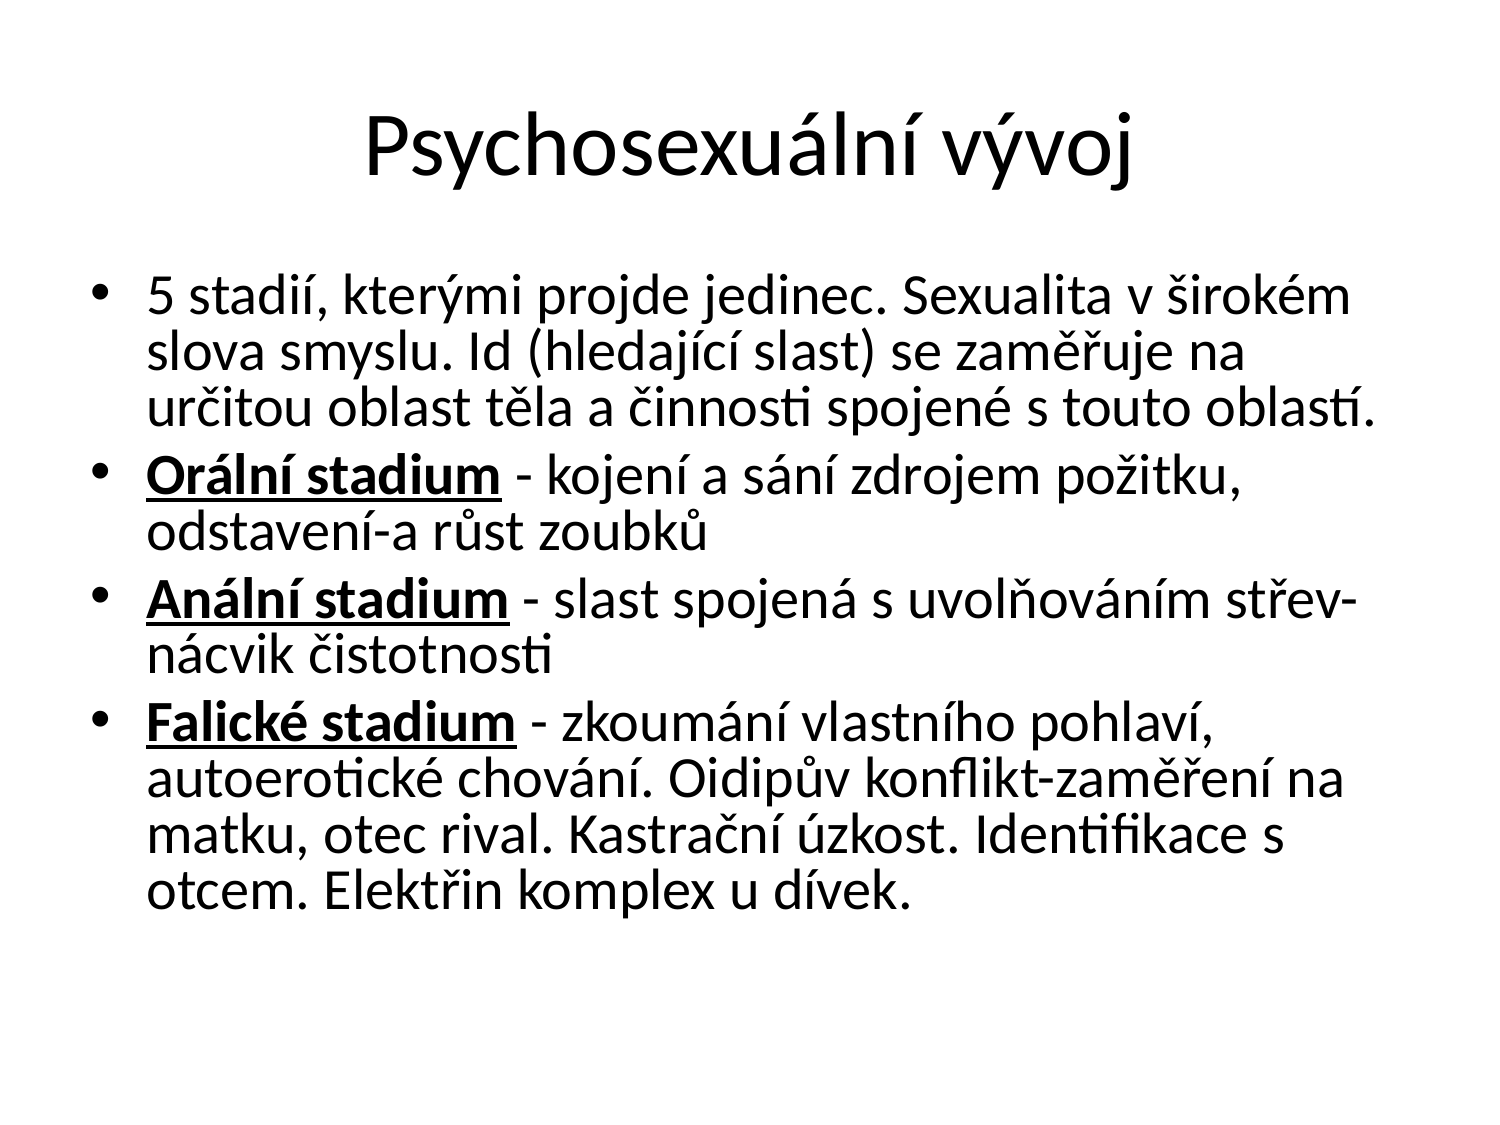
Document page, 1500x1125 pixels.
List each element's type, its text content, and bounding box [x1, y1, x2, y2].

list 5 stadií, kterými projde jedinec. Sexualita v širokém slova smyslu. Id (hledající slast) se zaměřuje na určitou oblast těla a činnosti spojené s touto oblastí. Orální stadium - kojení a sání zdrojem požitku, odstavení-a růst zoubků Anální stadium - slast spojená s uvolňováním střev-nácvik čistotnosti Falické stadium - zkoumání vlastního pohlaví, autoerotické chování. Oidipův konflikt-zaměření na matku, otec rival. Kastrační úzkost. Identifikace s otcem. Elektřin komplex u dívek. [75, 262, 1425, 1005]
title Psychosexuální vývoj [75, 45, 1425, 233]
